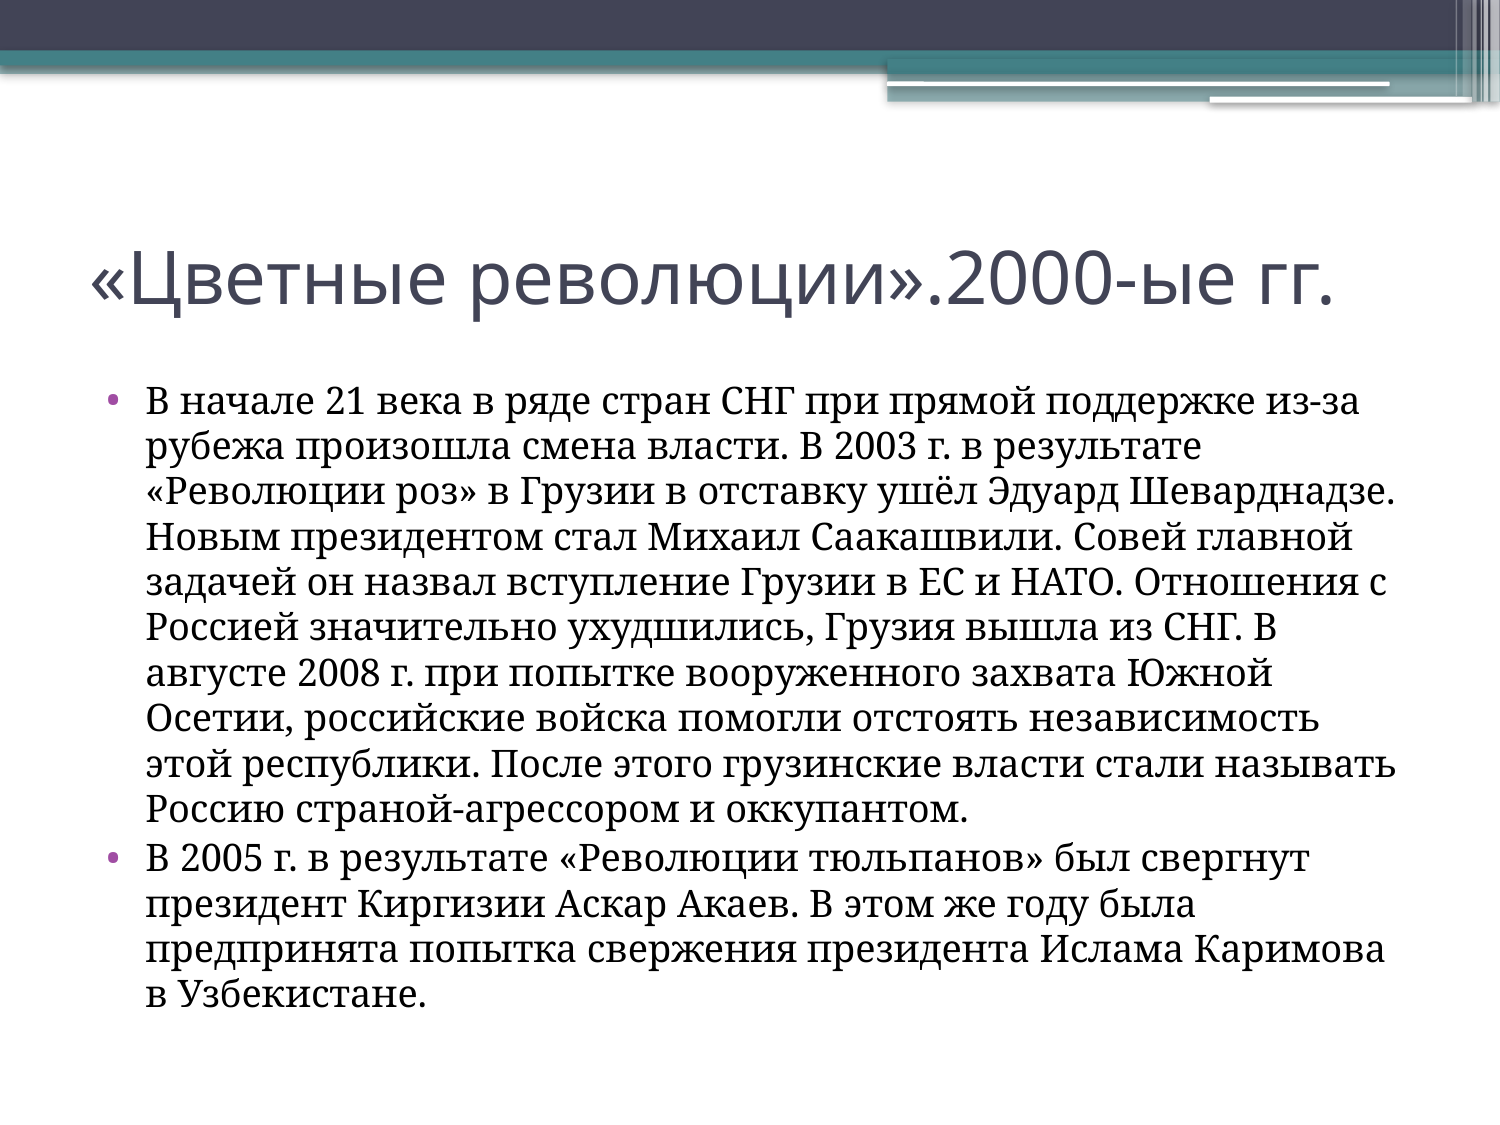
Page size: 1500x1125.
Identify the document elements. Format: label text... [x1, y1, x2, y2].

title «Цветные революции».2000-ые гг. [75, 187, 1425, 363]
list В начале 21 века в ряде стран СНГ при прямой поддержке из-за рубежа произошла смена власти. В 2003 г. в результате «Революции роз» в Грузии в отставку ушёл Эдуард Шеварднадзе. Новым президентом стал Михаил Саакашвили. Совей главной задачей он назвал вступление Грузии в ЕС и НАТО. Отношения с Россией значительно ухудшились, Грузия вышла из СНГ. В августе 2008 г. при попытке вооруженного захвата Южной Осетии, российские войска помогли отстоять независимость этой республики. После этого грузинские власти стали называть Россию страной-агрессором и оккупантом. В 2005 г. в результате «Революции тюльпанов» был свергнут президент Киргизии Аскар Акаев. В этом же году была предпринята попытка свержения президента Ислама Каримова в Узбекистане. [75, 368, 1425, 1079]
